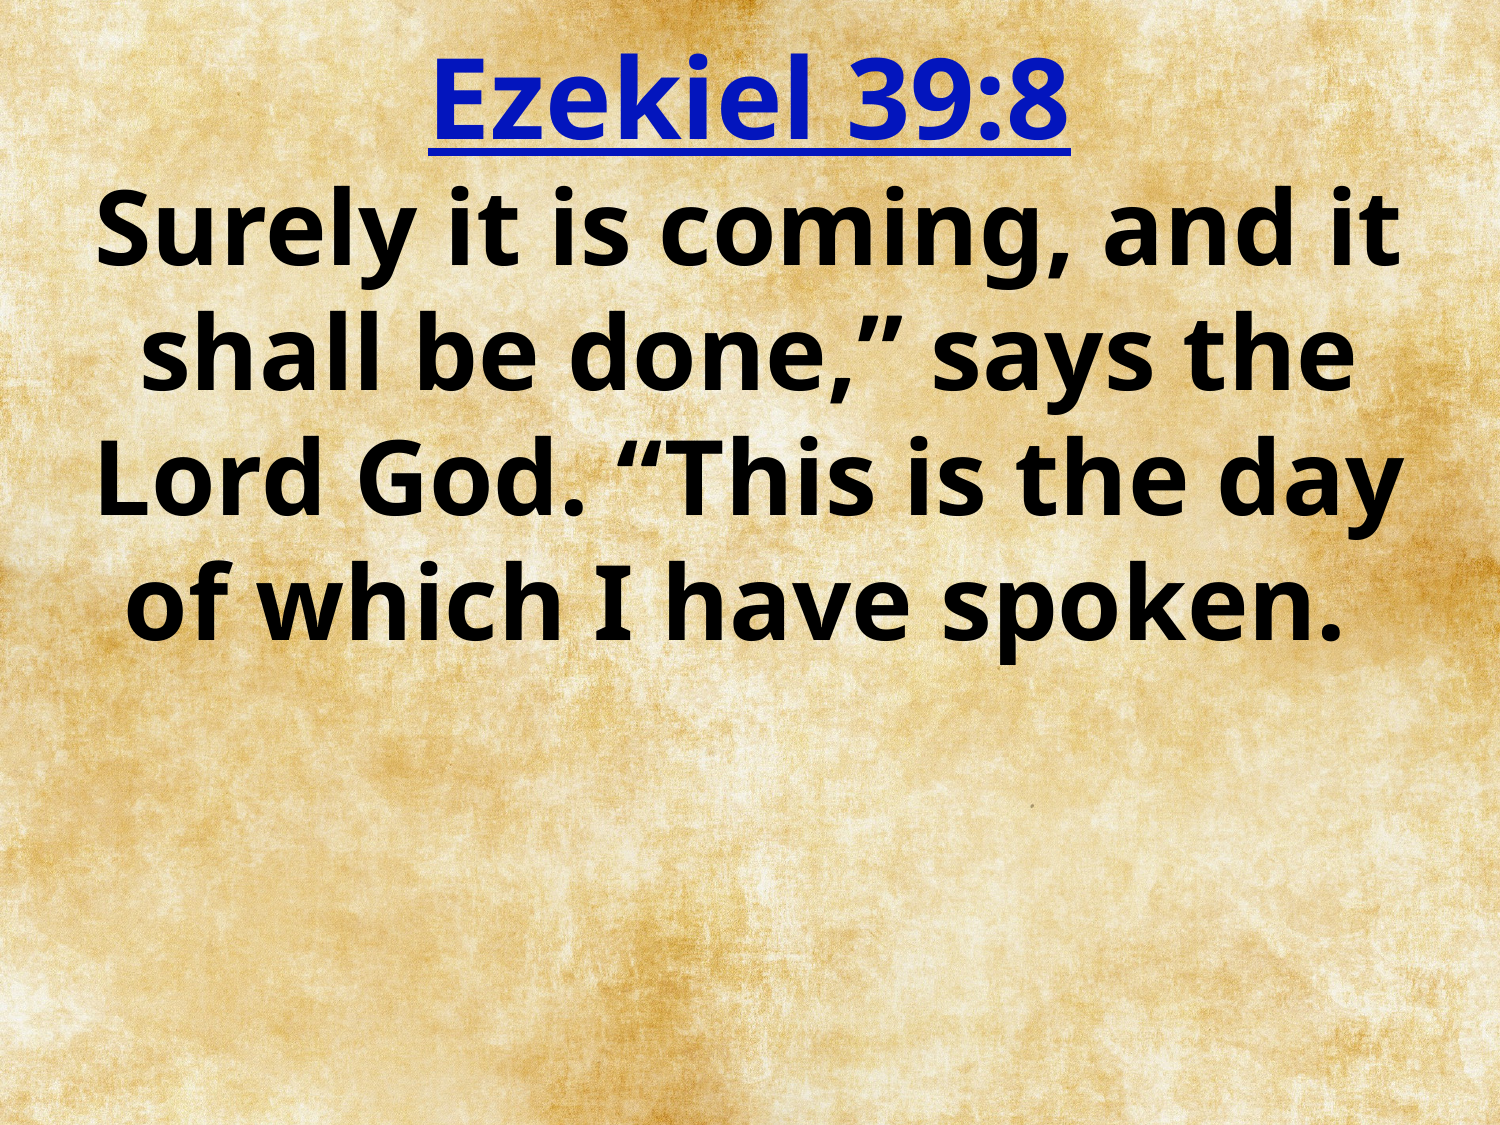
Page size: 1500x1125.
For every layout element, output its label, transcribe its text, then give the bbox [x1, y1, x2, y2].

picture [0, 0, 1500, 1125]
text_box Ezekiel 39:8 Surely it is coming, and it shall be done,” says the Lord God. “This is the day of which I have spoken. [29, 19, 1469, 669]
